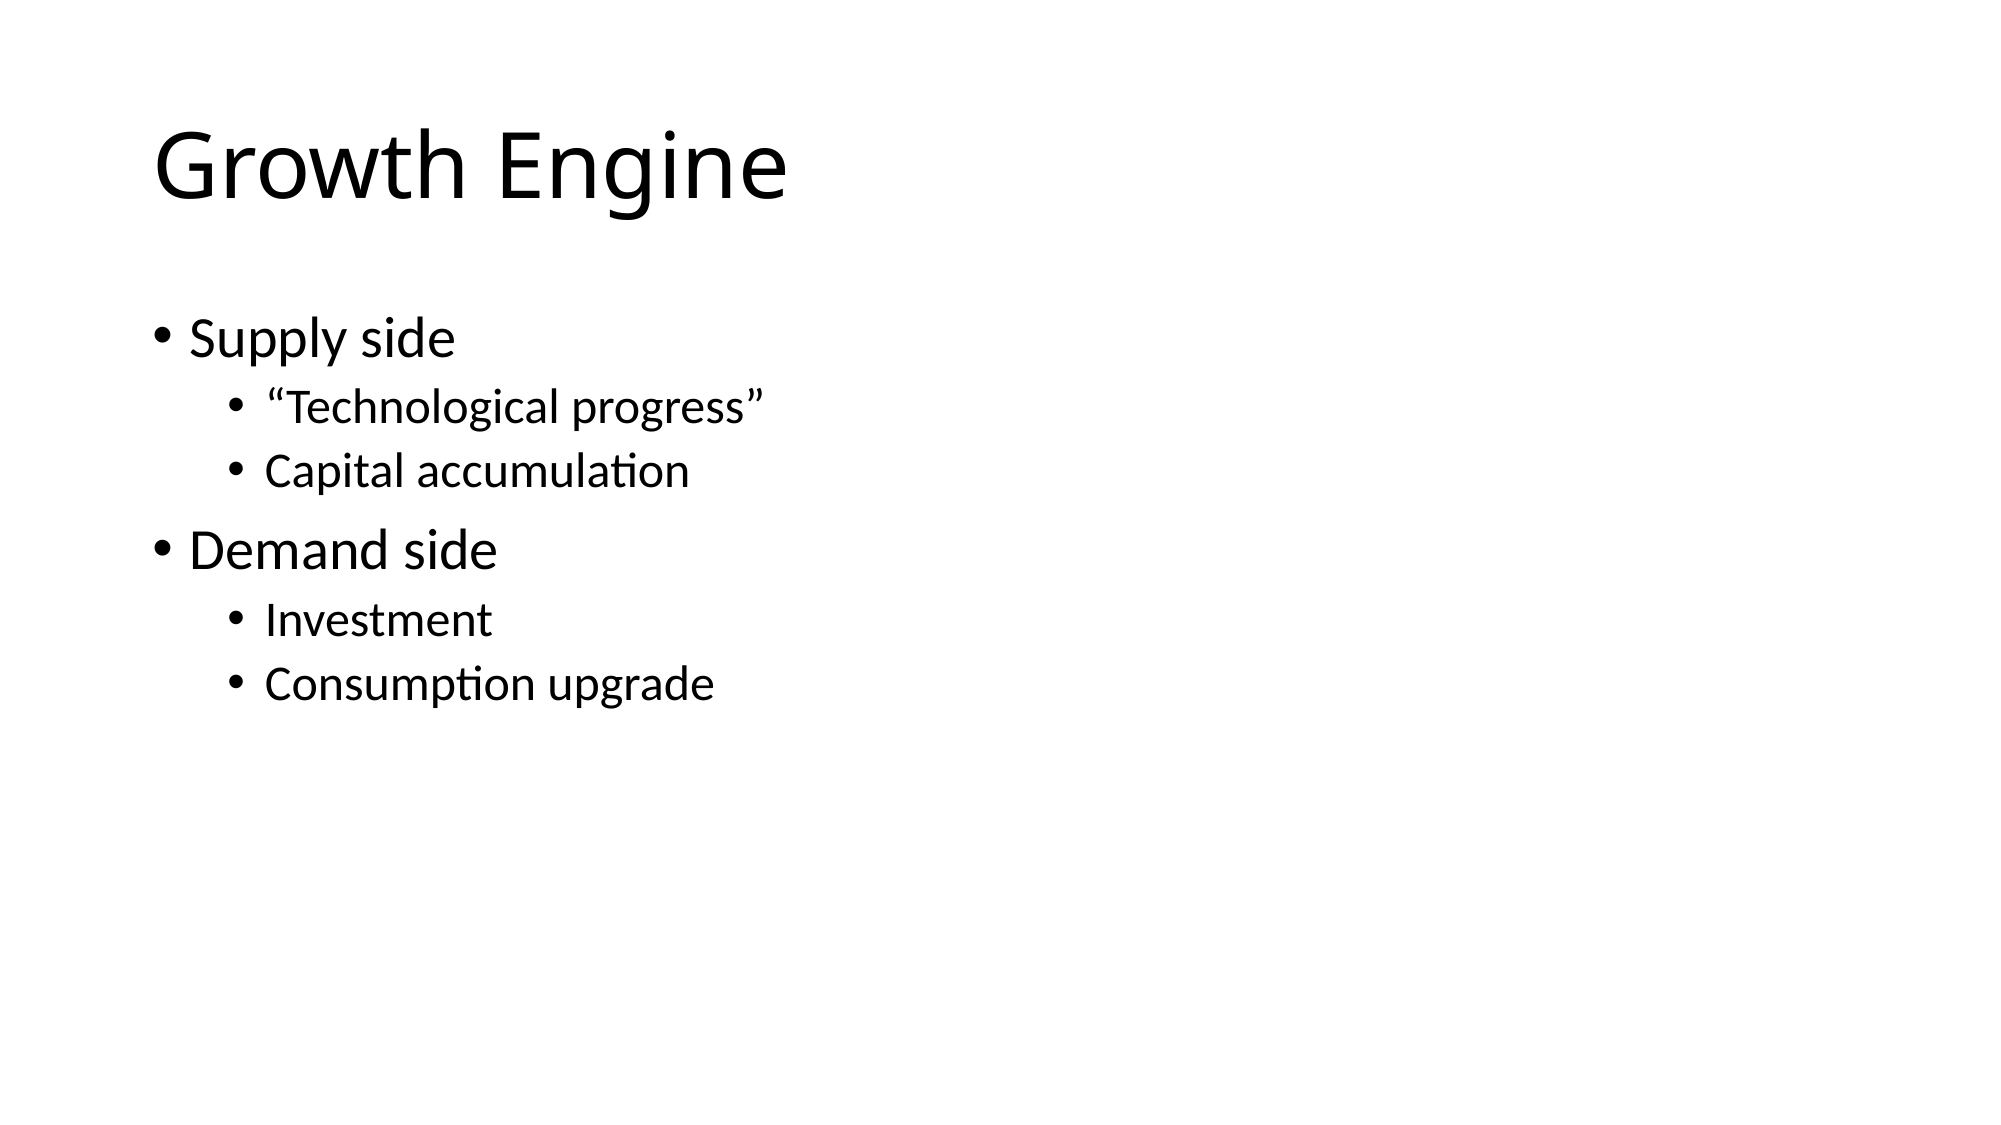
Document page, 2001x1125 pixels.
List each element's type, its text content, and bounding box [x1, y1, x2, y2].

title Growth Engine [137, 59, 1863, 278]
list Supply side “Technological progress” Capital accumulation Demand side Investment Consumption upgrade [137, 299, 1863, 1014]
